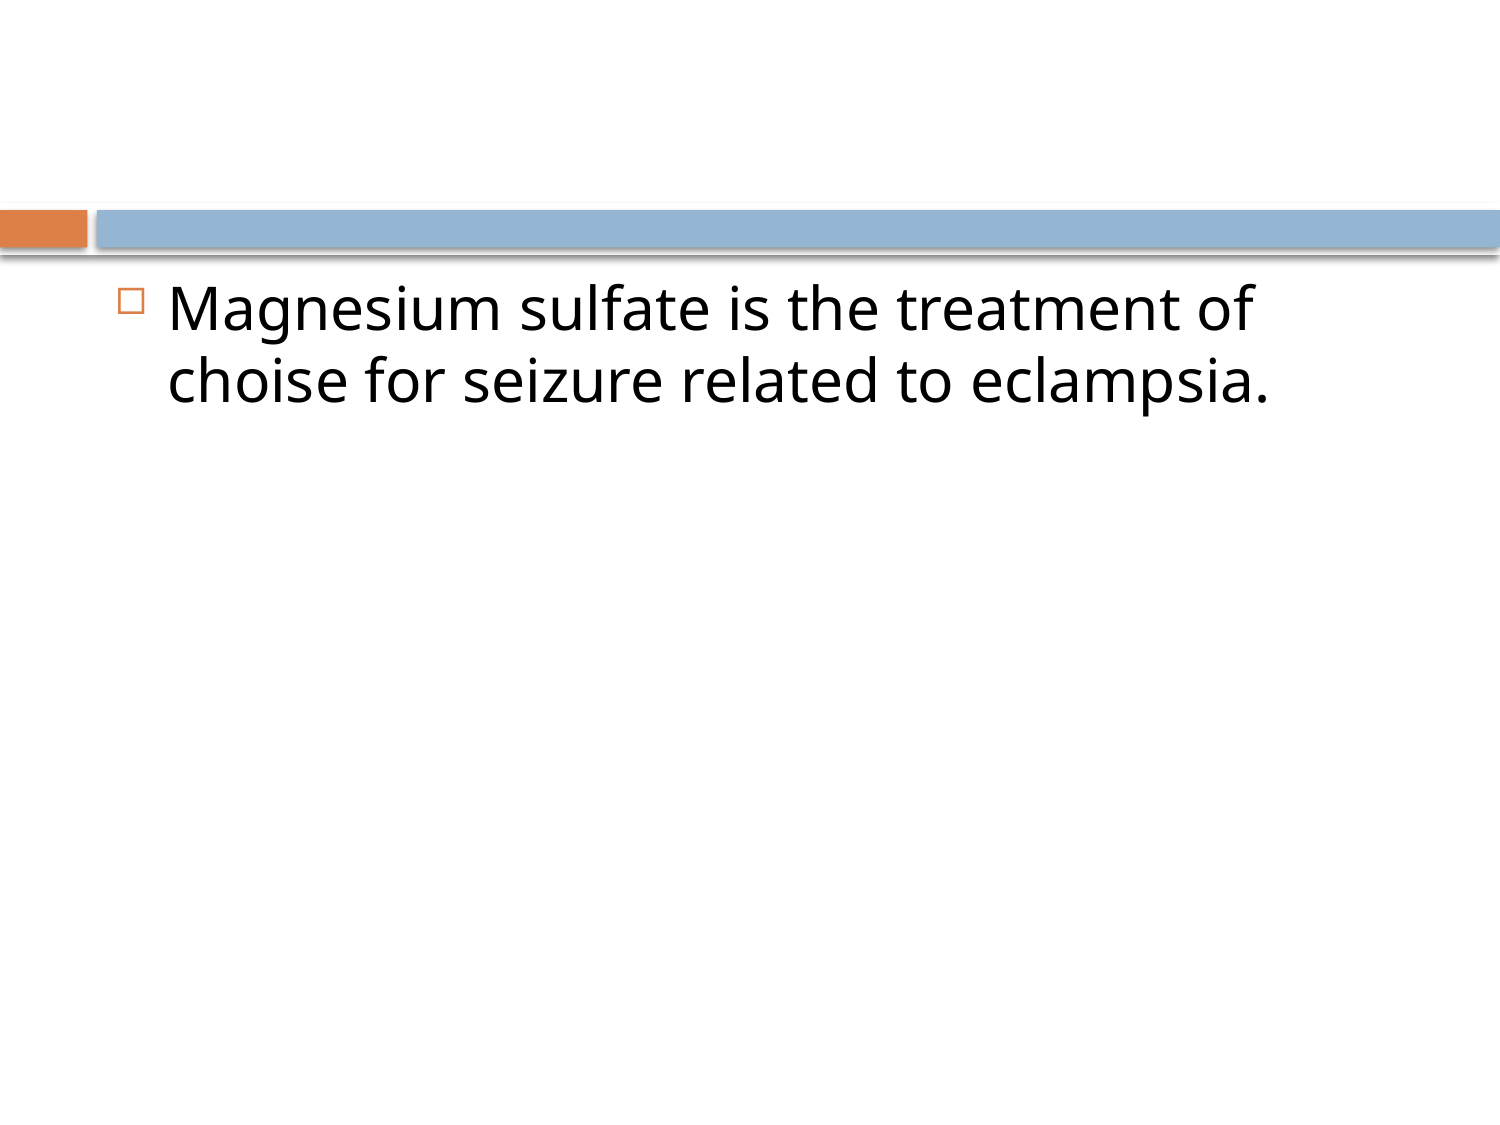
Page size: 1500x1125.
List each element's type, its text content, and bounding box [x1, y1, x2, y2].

list Magnesium sulfate is the treatment of choise for seizure related to eclampsia. [100, 262, 1438, 1000]
